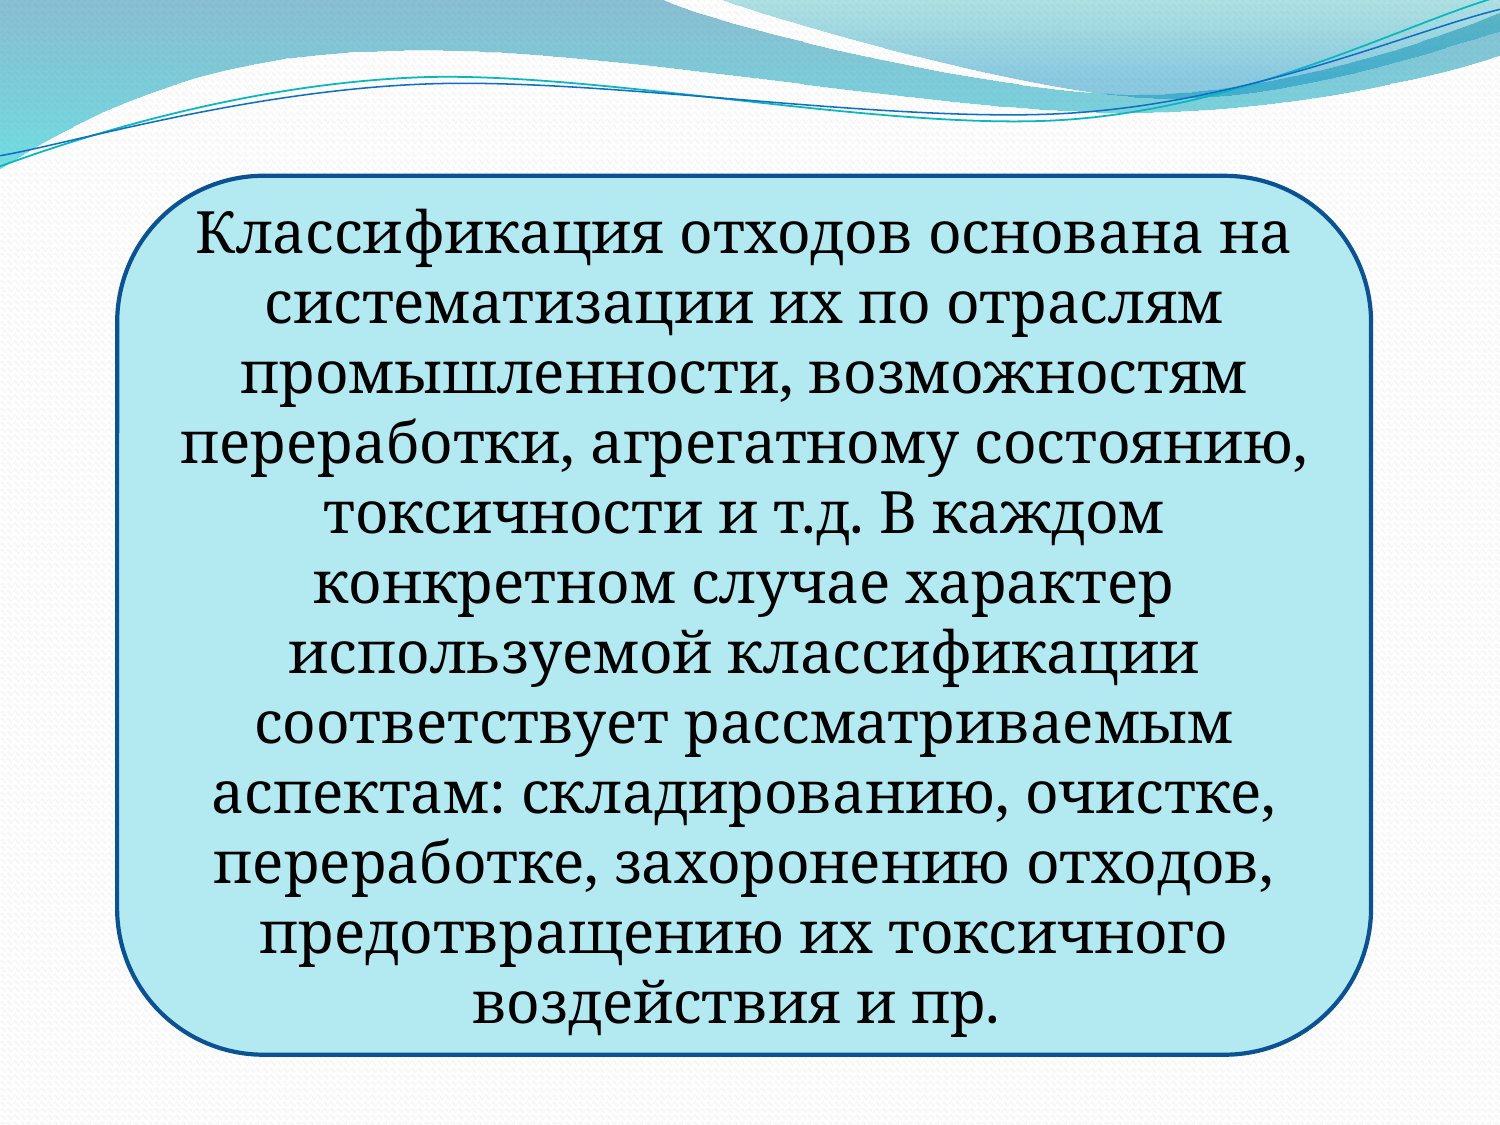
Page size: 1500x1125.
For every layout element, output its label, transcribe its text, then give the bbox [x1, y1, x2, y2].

text_box Классификация отходов основана на систематизации их по отраслям промышленности, возможностям переработки, агрегатному состоянию, токсичности и т.д. В каждом конкретном случае характер используемой классификации соответствует рассматриваемым аспектам: складированию, очистке, переработке, захоронению отходов, предотвращению их токсичного воздействия и пр. [115, 173, 1374, 1057]
